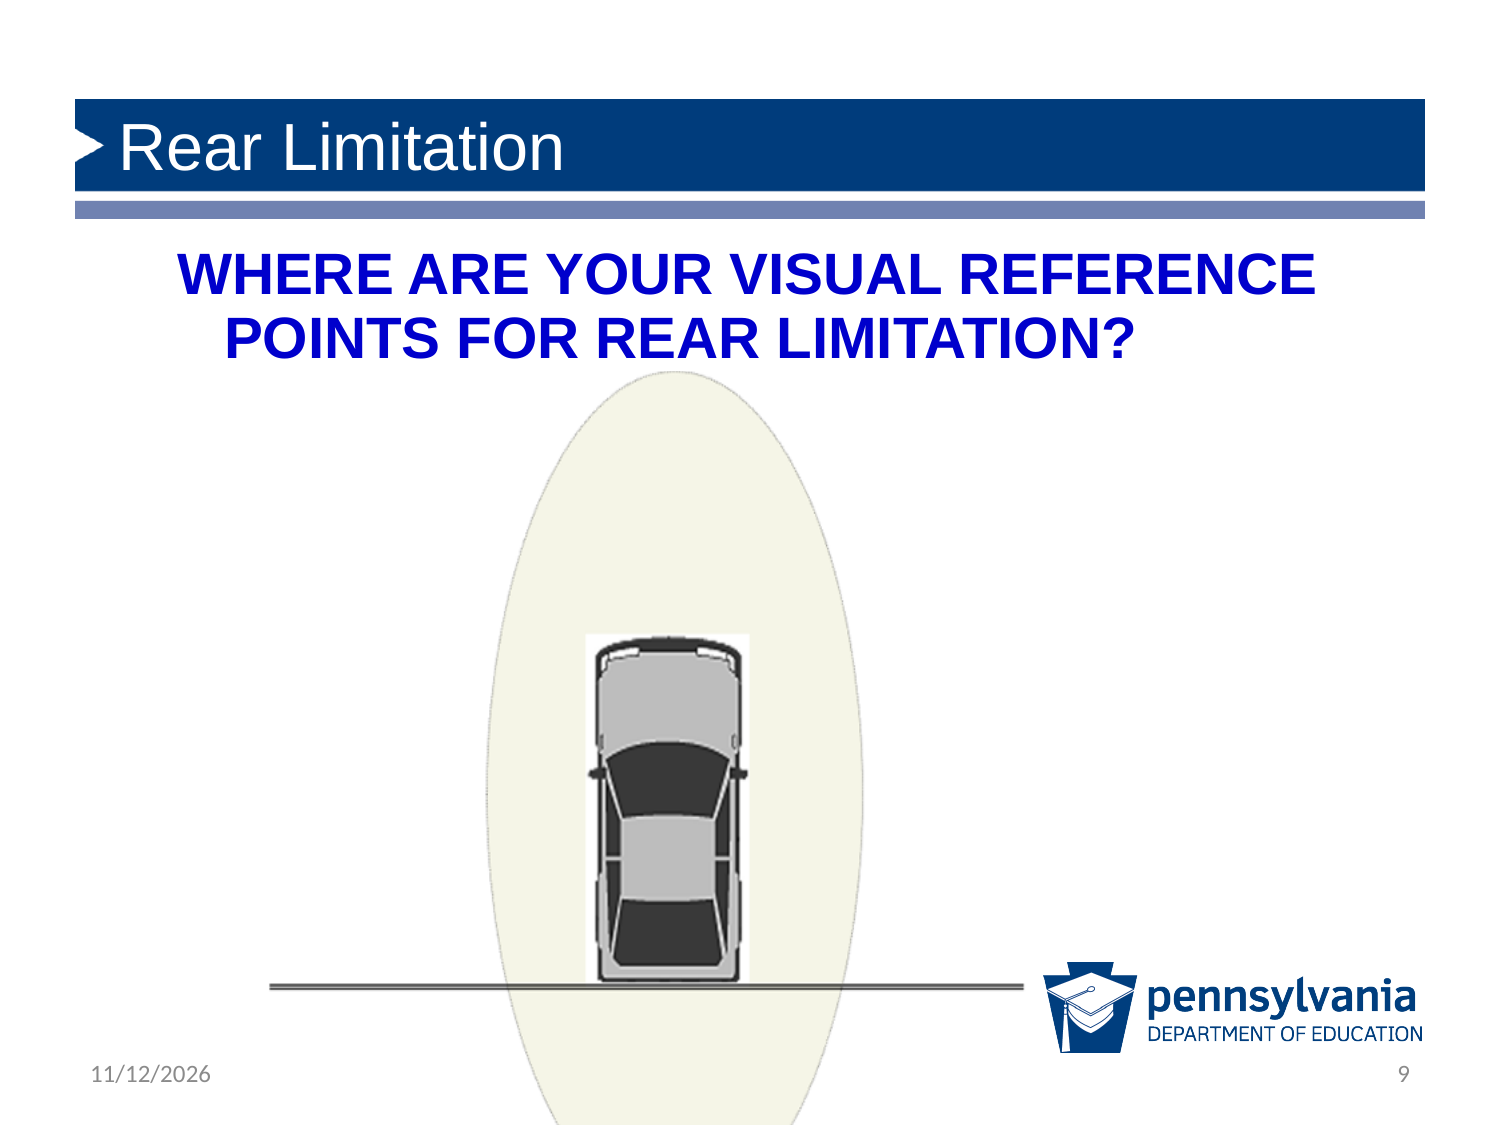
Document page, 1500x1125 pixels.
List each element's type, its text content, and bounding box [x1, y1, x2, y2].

title Rear Limitation [75, 50, 1425, 238]
picture [268, 371, 1032, 1125]
text_box WHERE ARE YOUR VISUAL REFERENCE POINTS FOR REAR LIMITATION? [162, 237, 1425, 438]
picture [1043, 962, 1422, 1053]
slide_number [75, 1042, 263, 1103]
slide_number 9 [1074, 1042, 1425, 1103]
